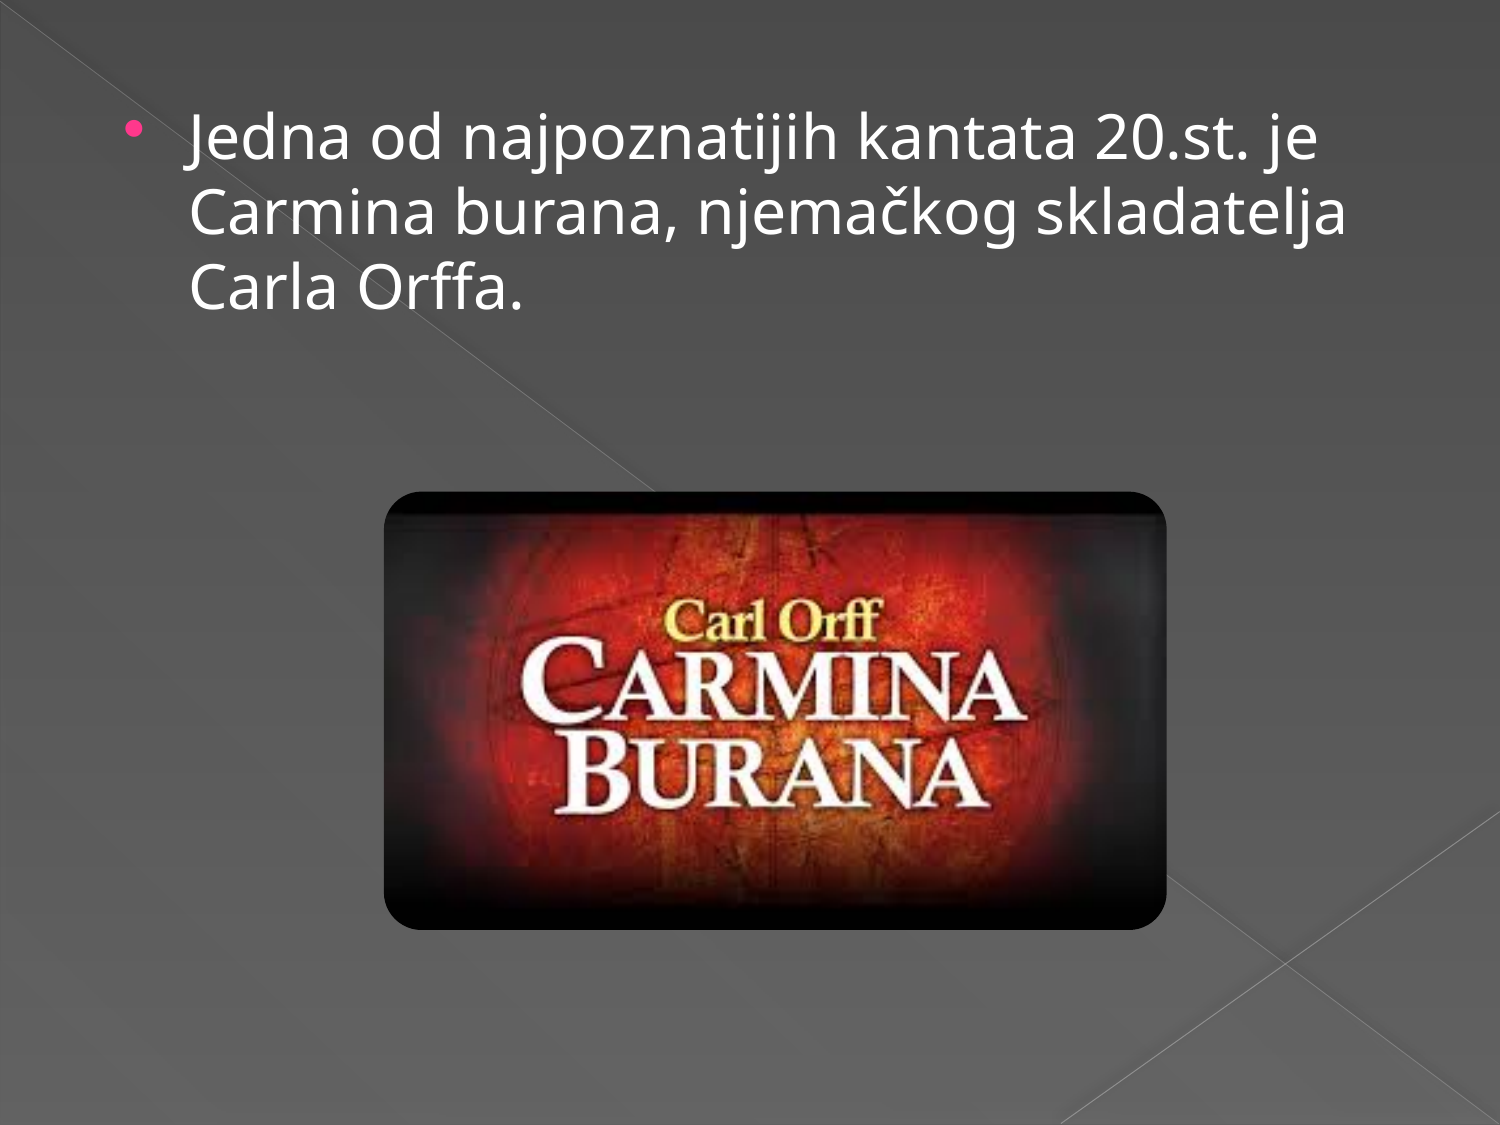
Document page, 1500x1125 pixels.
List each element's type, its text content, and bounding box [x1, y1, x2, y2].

list Jedna od najpoznatijih kantata 20.st. je Carmina burana, njemačkog skladatelja Carla Orffa. [100, 90, 1451, 840]
picture [383, 491, 1167, 931]
